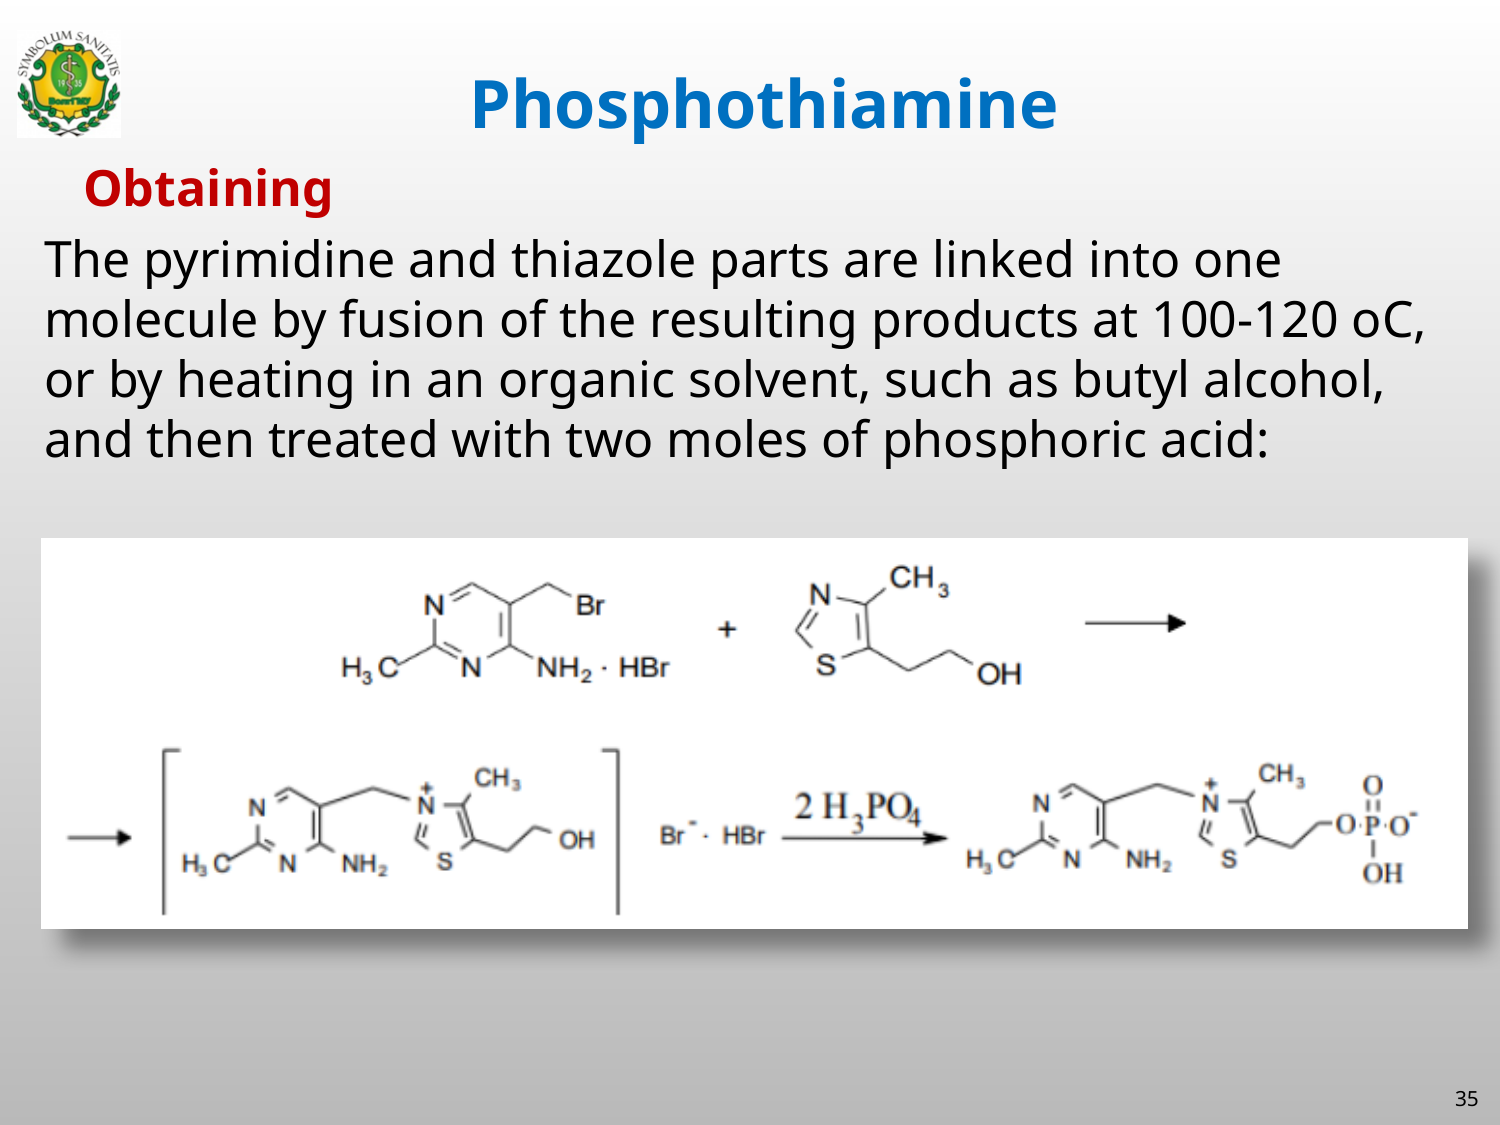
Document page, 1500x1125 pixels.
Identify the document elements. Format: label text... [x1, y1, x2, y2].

picture [17, 30, 121, 139]
text_box The pyrimidine and thiazole parts are linked into one molecule by fusion of the resulting products at 100-120 oC, or by heating in an organic solvent, such as butyl alcohol, and then treated with two moles of phosphoric acid: [29, 219, 1459, 475]
slide_number 35 [1399, 1069, 1494, 1125]
text_box Phosphothiamine [116, 54, 1459, 150]
text_box Obtaining [68, 148, 350, 219]
picture [40, 538, 1468, 929]
